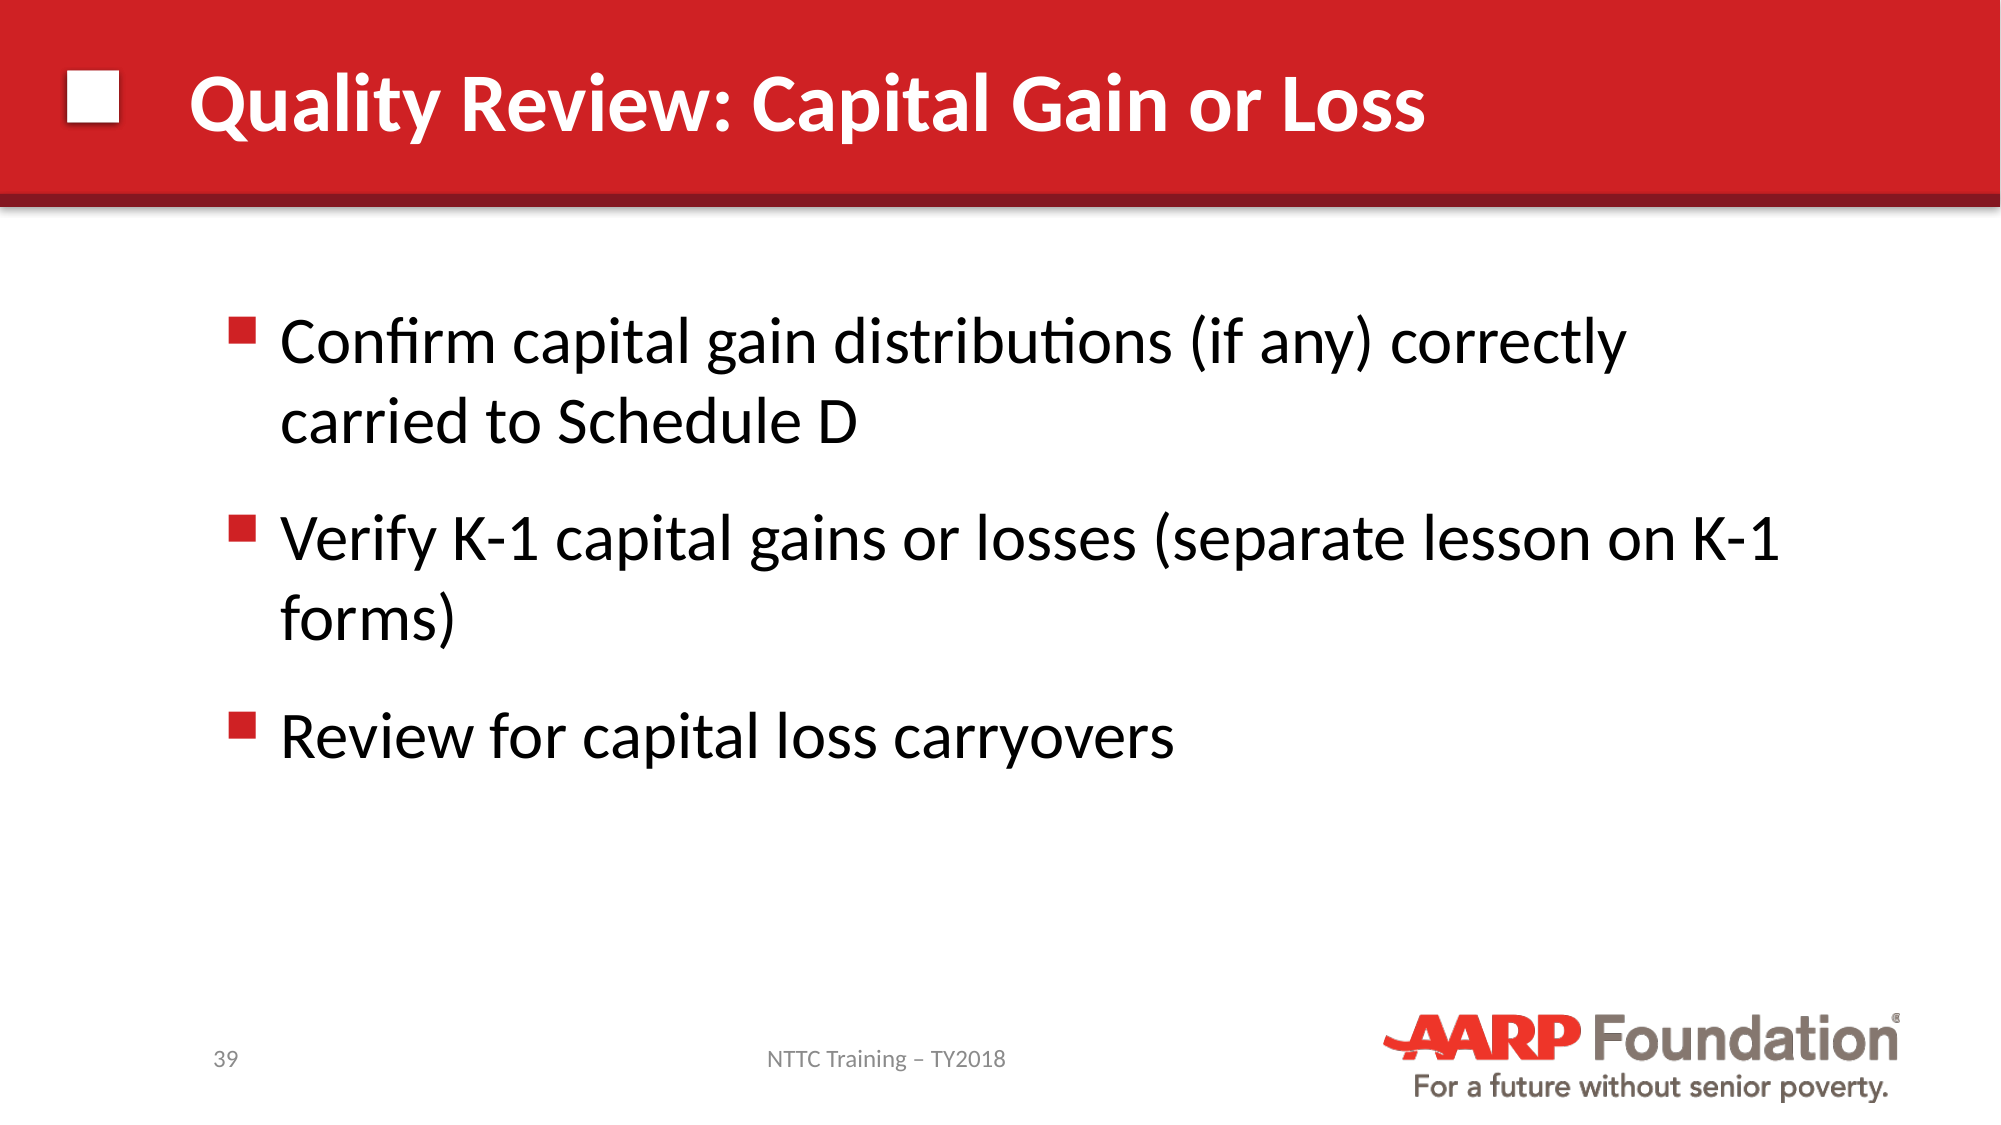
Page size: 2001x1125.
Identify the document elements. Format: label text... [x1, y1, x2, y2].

footer NTTC Training – TY2018 [570, 1027, 1204, 1088]
slide_number 39 [99, 1027, 254, 1088]
list Confirm capital gain distributions (if any) correctly carried to Schedule D Verify K-1 capital gains or losses (separate lesson on K-1 forms) Review for capital loss carryovers [209, 288, 1810, 949]
title Quality Review: Capital Gain or Loss [174, 4, 1775, 193]
